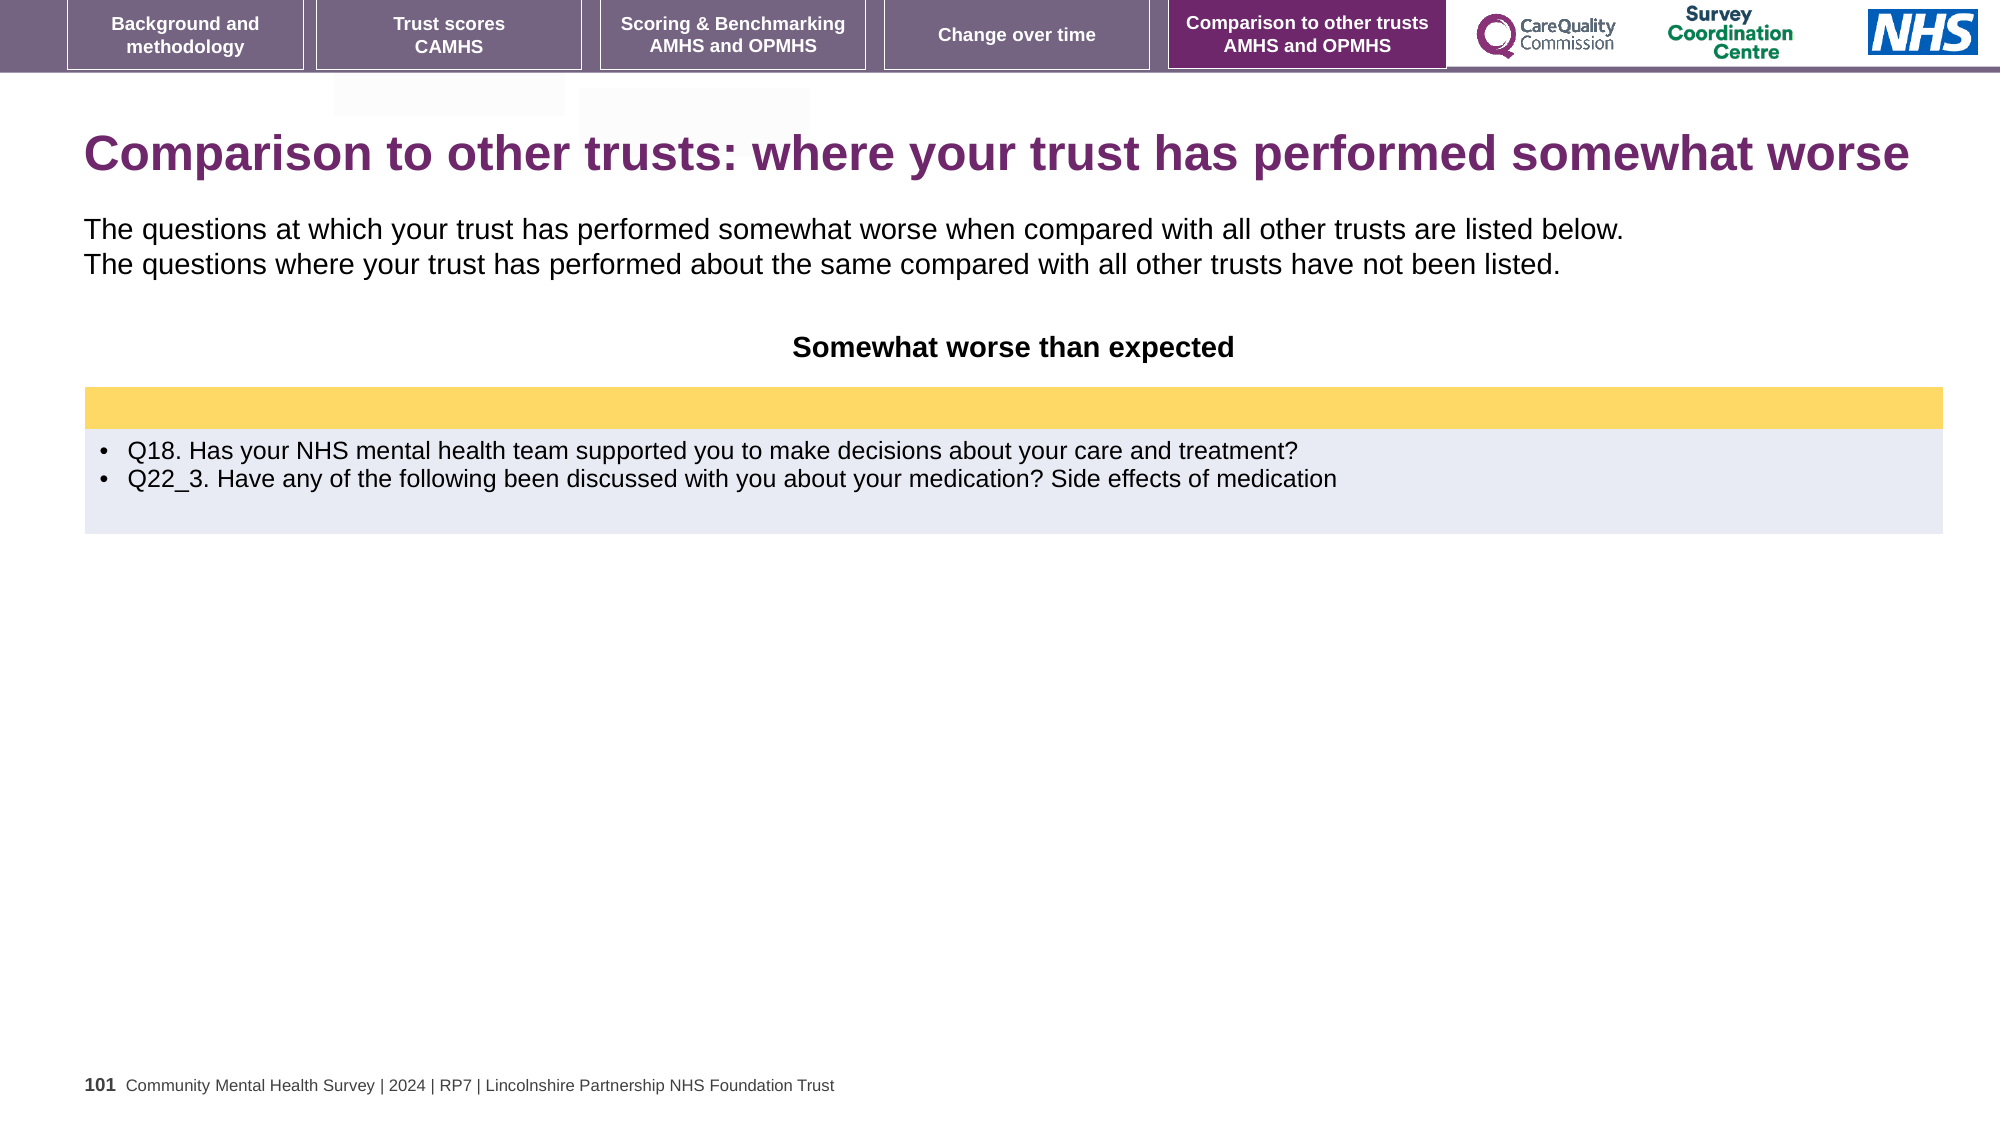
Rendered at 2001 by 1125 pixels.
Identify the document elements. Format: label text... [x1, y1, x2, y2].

table_header Somewhat worse than expected [85, 307, 1943, 387]
table_cell Q18. Has your NHS mental health team supported you to make decisions about your care and treatment? Q22_3. Have any of the following been discussed with you about your medication? Side effects of medication [85, 429, 1943, 534]
table_cell [85, 387, 1943, 429]
picture [1476, 13, 1616, 59]
picture [1868, 9, 1978, 55]
text_box The questions at which your trust has performed somewhat worse when compared with all other trusts are listed below. The questions where your trust has performed about the same compared with all other trusts have not been listed. [68, 202, 1896, 288]
text_box 101 [84, 1065, 122, 1125]
title Comparison to other trusts: where your trust has performed somewhat worse [68, 100, 1942, 209]
picture [1666, 3, 1794, 61]
